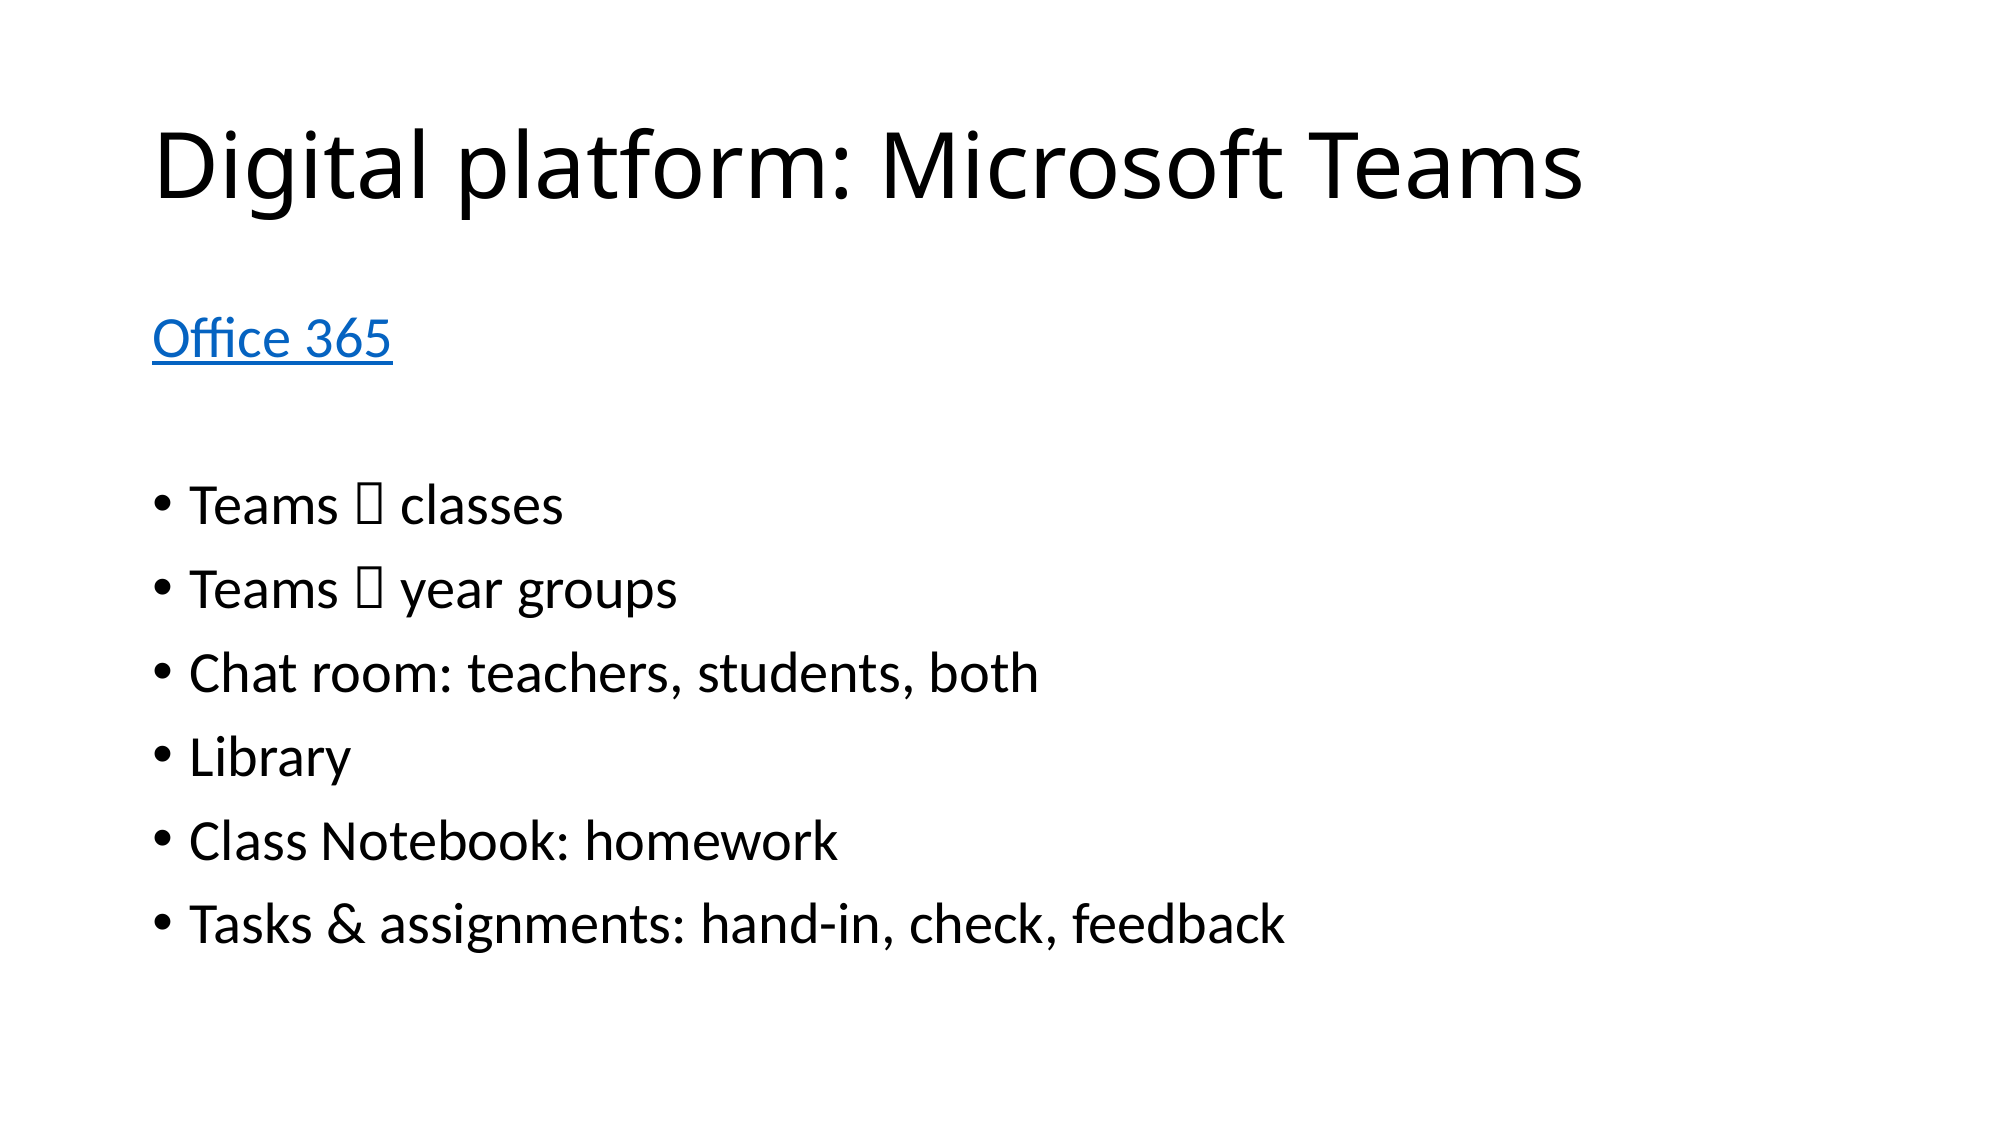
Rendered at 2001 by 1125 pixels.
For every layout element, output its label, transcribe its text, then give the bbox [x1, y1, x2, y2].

title Digital platform: Microsoft Teams [137, 59, 1863, 278]
list Office 365 Teams  classes Teams  year groups Chat room: teachers, students, both Library Class Notebook: homework Tasks & assignments: hand-in, check, feedback [137, 299, 1863, 1014]
